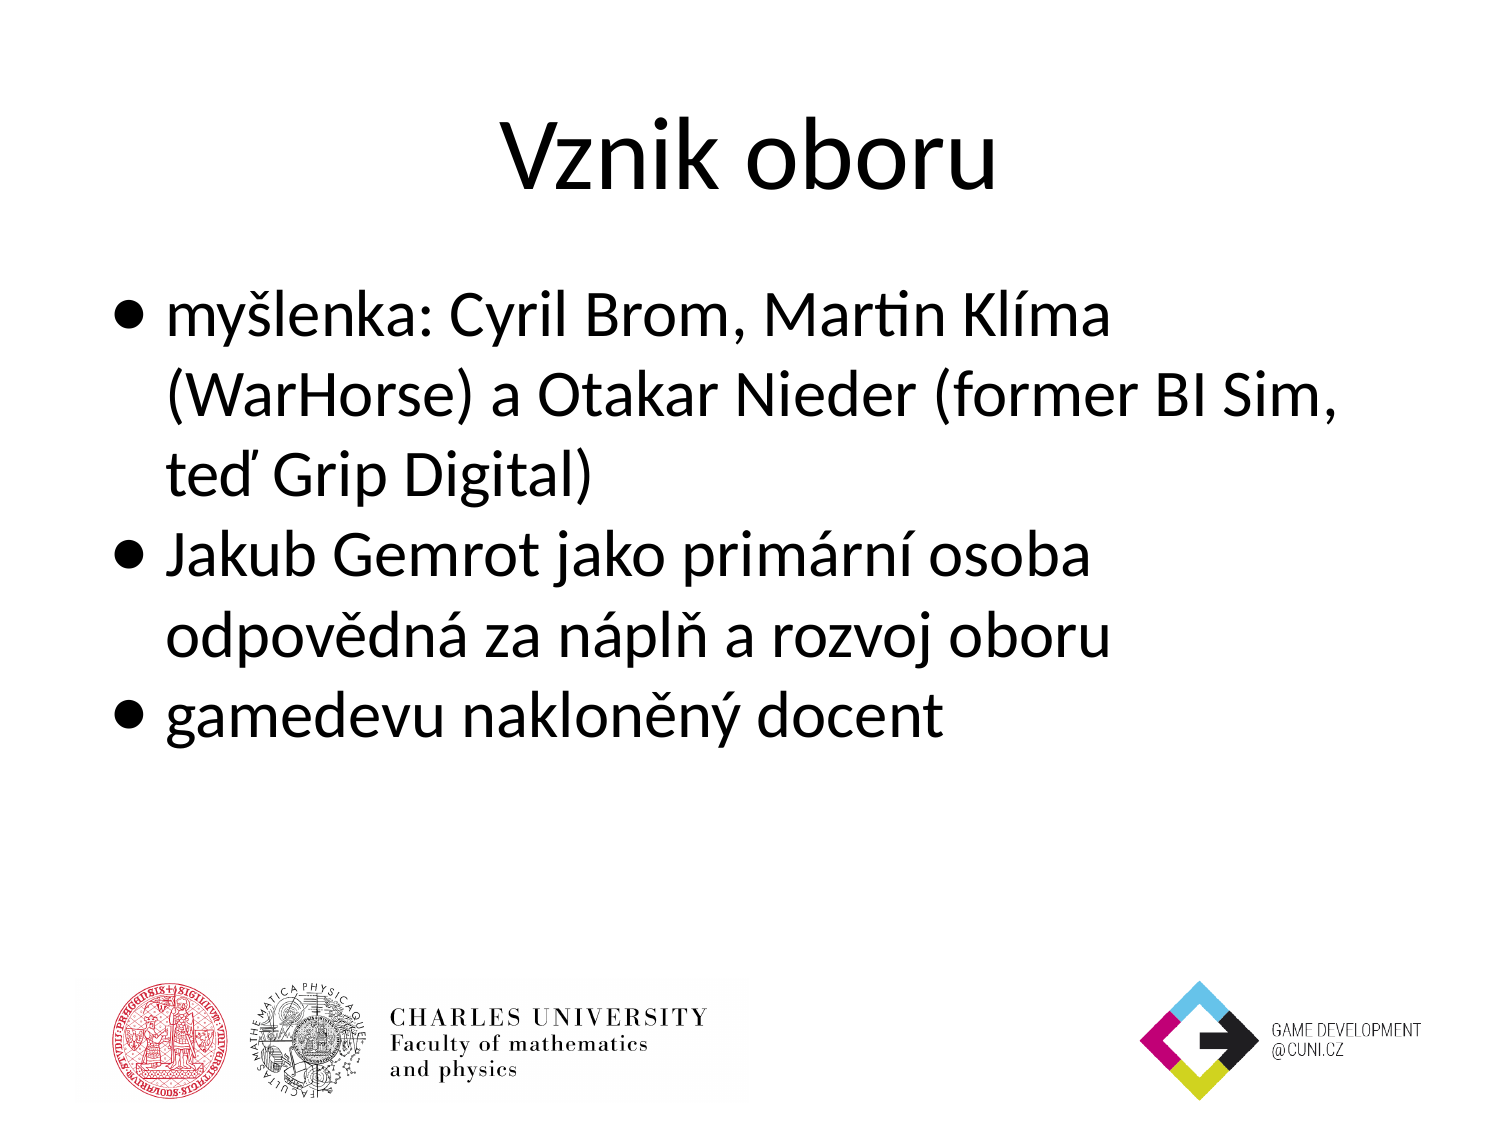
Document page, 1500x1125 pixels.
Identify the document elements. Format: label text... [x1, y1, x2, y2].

picture [1135, 1005, 1425, 1103]
list myšlenka: Cyril Brom, Martin Klíma (WarHorse) a Otakar Nieder (former BI Sim, teď Grip Digital) Jakub Gemrot jako primární osoba odpovědná za náplň a rozvoj oboru gamedevu nakloněný docent [75, 262, 1425, 1005]
title Vznik oboru [75, 45, 1425, 233]
picture [75, 1005, 749, 1103]
